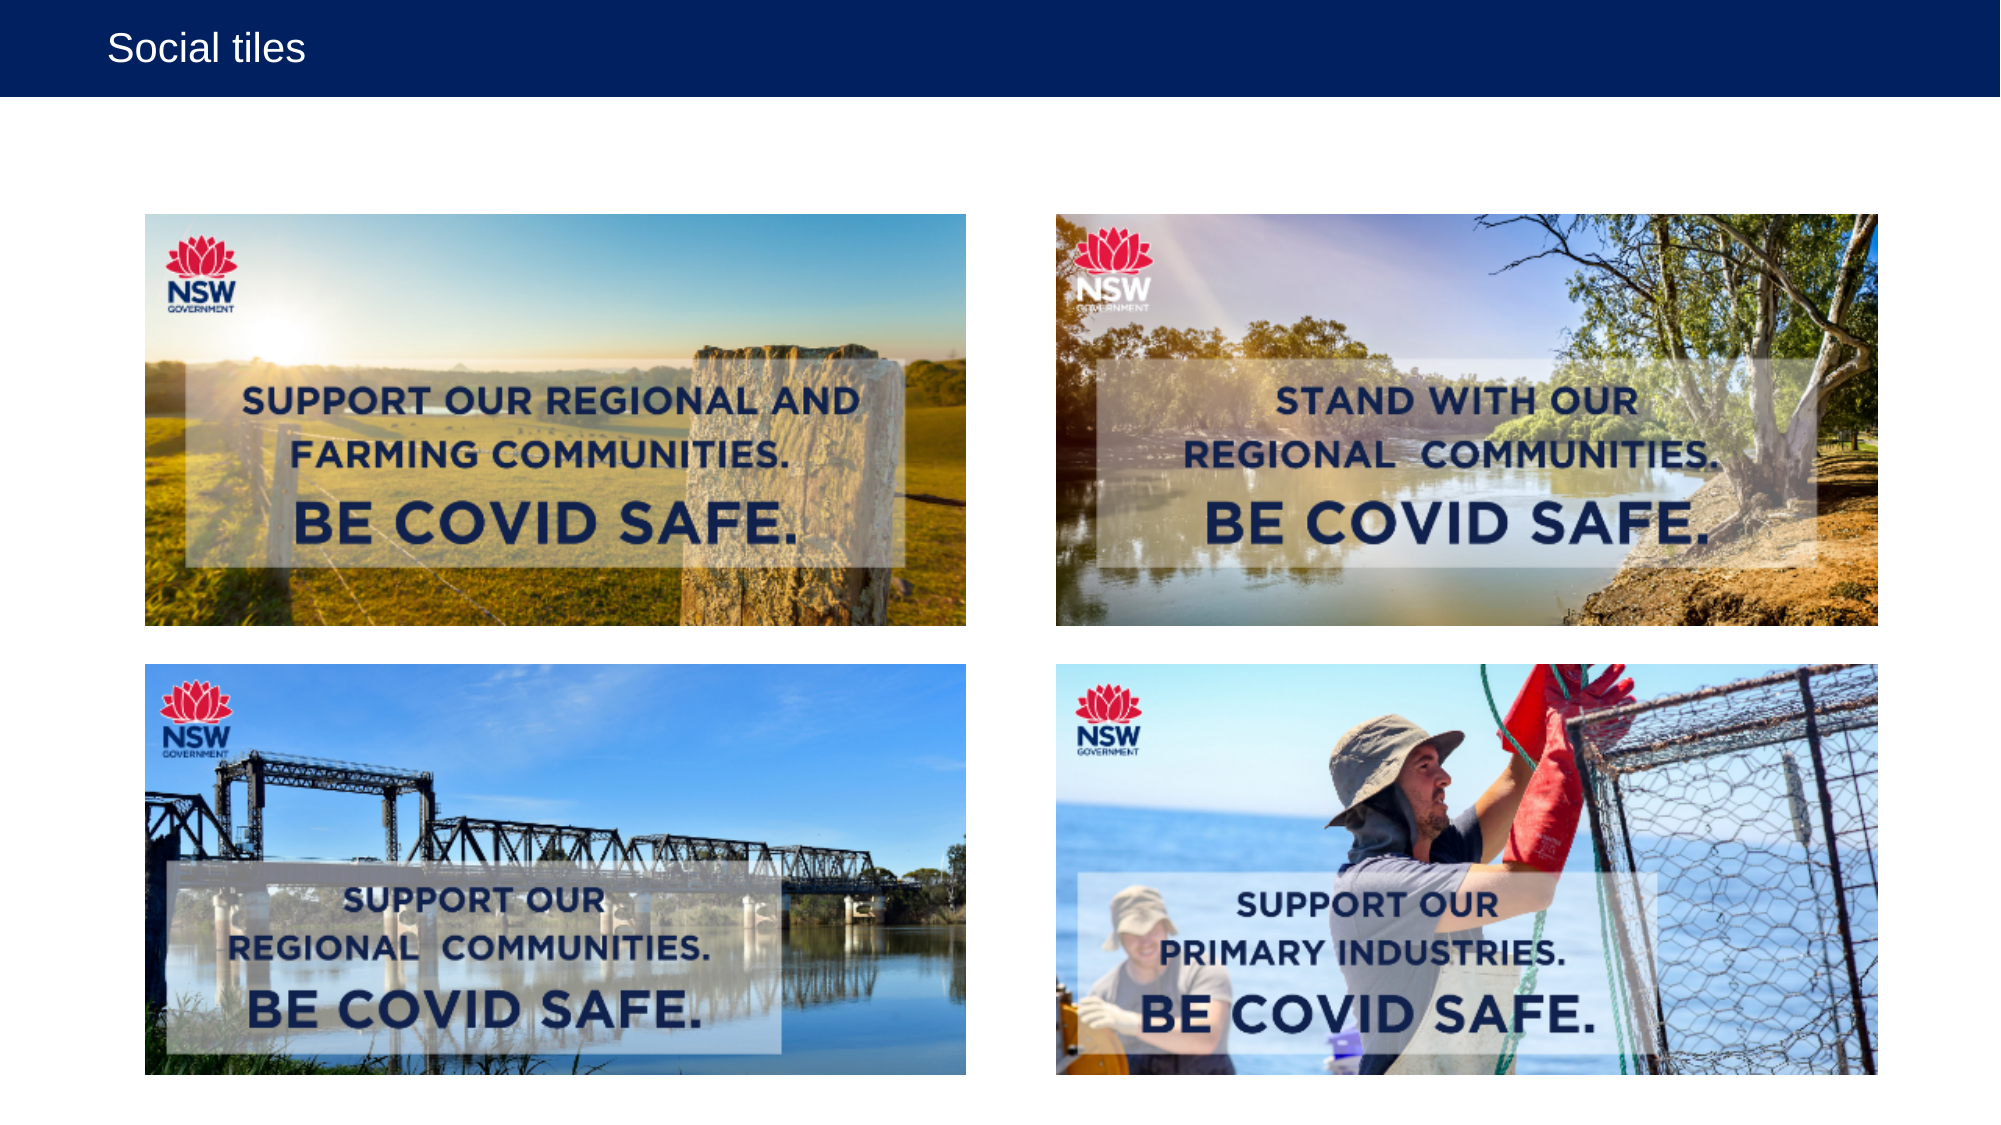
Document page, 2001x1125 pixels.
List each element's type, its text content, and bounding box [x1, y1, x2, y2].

picture [1056, 664, 1878, 1075]
text_box Social tiles [0, 0, 2000, 98]
picture [145, 214, 966, 626]
picture [1056, 214, 1878, 626]
picture [145, 664, 966, 1075]
